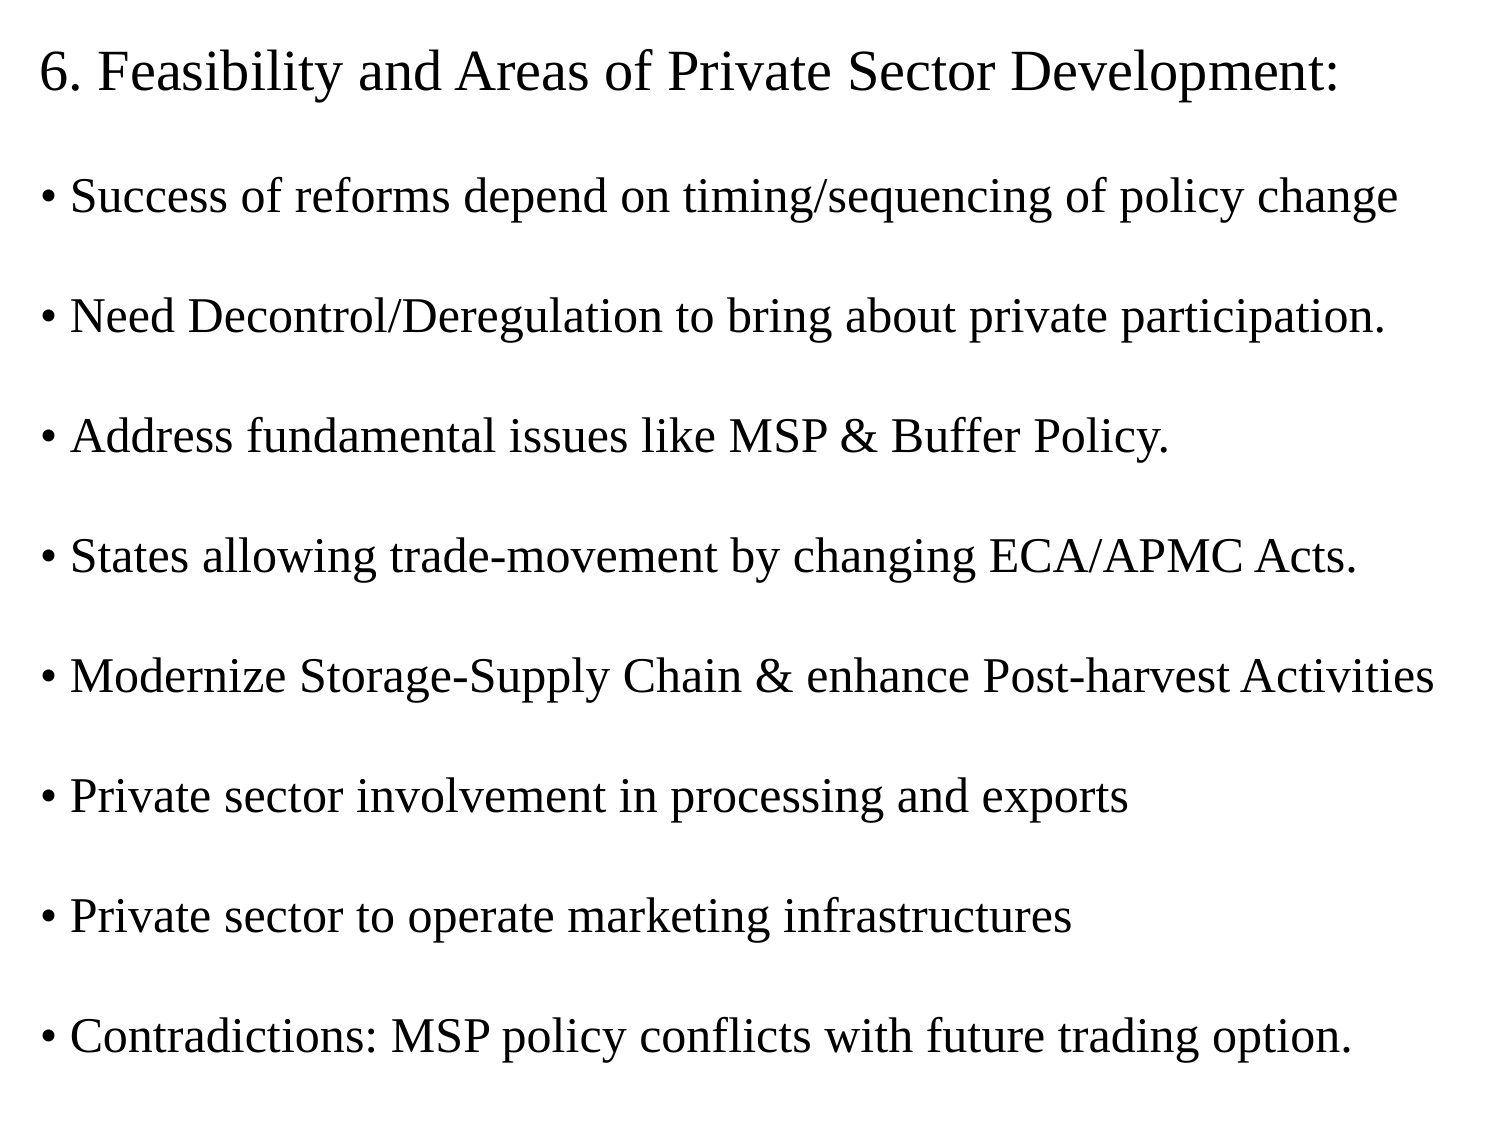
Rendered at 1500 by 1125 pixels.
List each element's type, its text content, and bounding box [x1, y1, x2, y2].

text_box 6. Feasibility and Areas of Private Sector Development: • Success of reforms depend on timing/sequencing of policy change • Need Decontrol/Deregulation to bring about private participation. • Address fundamental issues like MSP & Buffer Policy. • States allowing trade-movement by changing ECA/APMC Acts. • Modernize Storage-Supply Chain & enhance Post-harvest Activities • Private sector involvement in processing and exports • Private sector to operate marketing infrastructures • Contradictions: MSP policy conflicts with future trading option. [24, 24, 1475, 1070]
